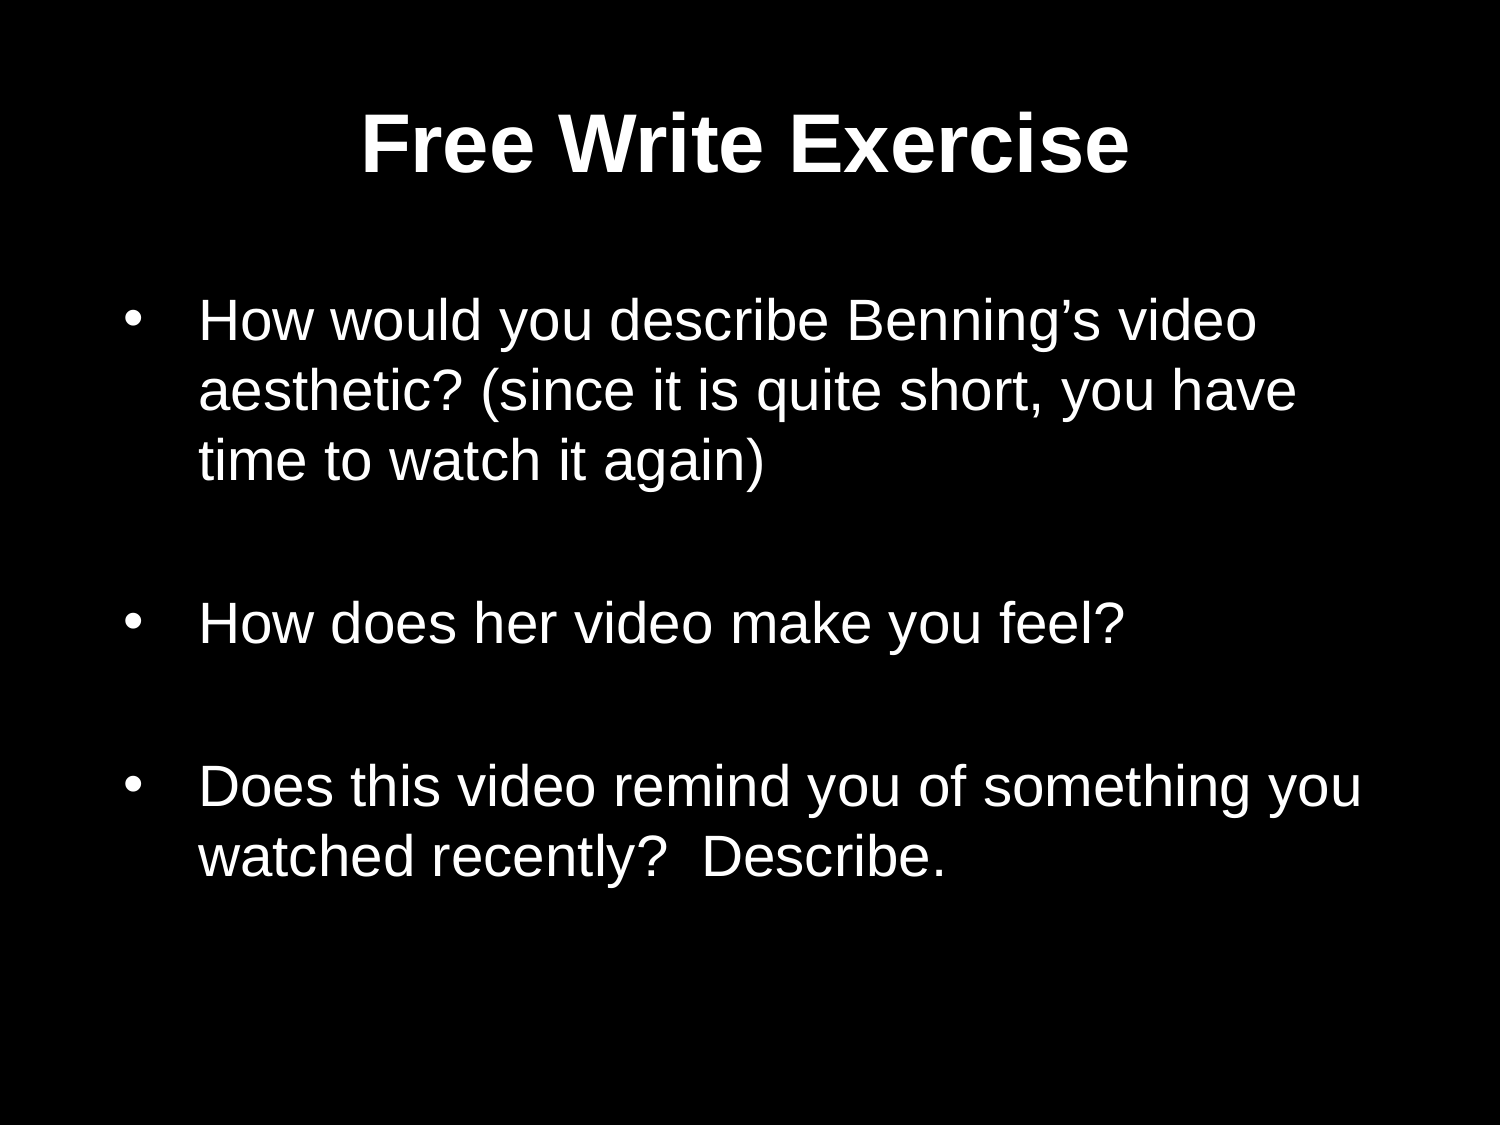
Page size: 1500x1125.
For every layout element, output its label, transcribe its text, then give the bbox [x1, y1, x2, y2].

subtitle Free Write Exercise How would you describe Benning’s video aesthetic? (since it is quite short, you have time to watch it again) How does her video make you feel? Does this video remind you of something you watched recently? Describe. [108, 81, 1384, 1067]
